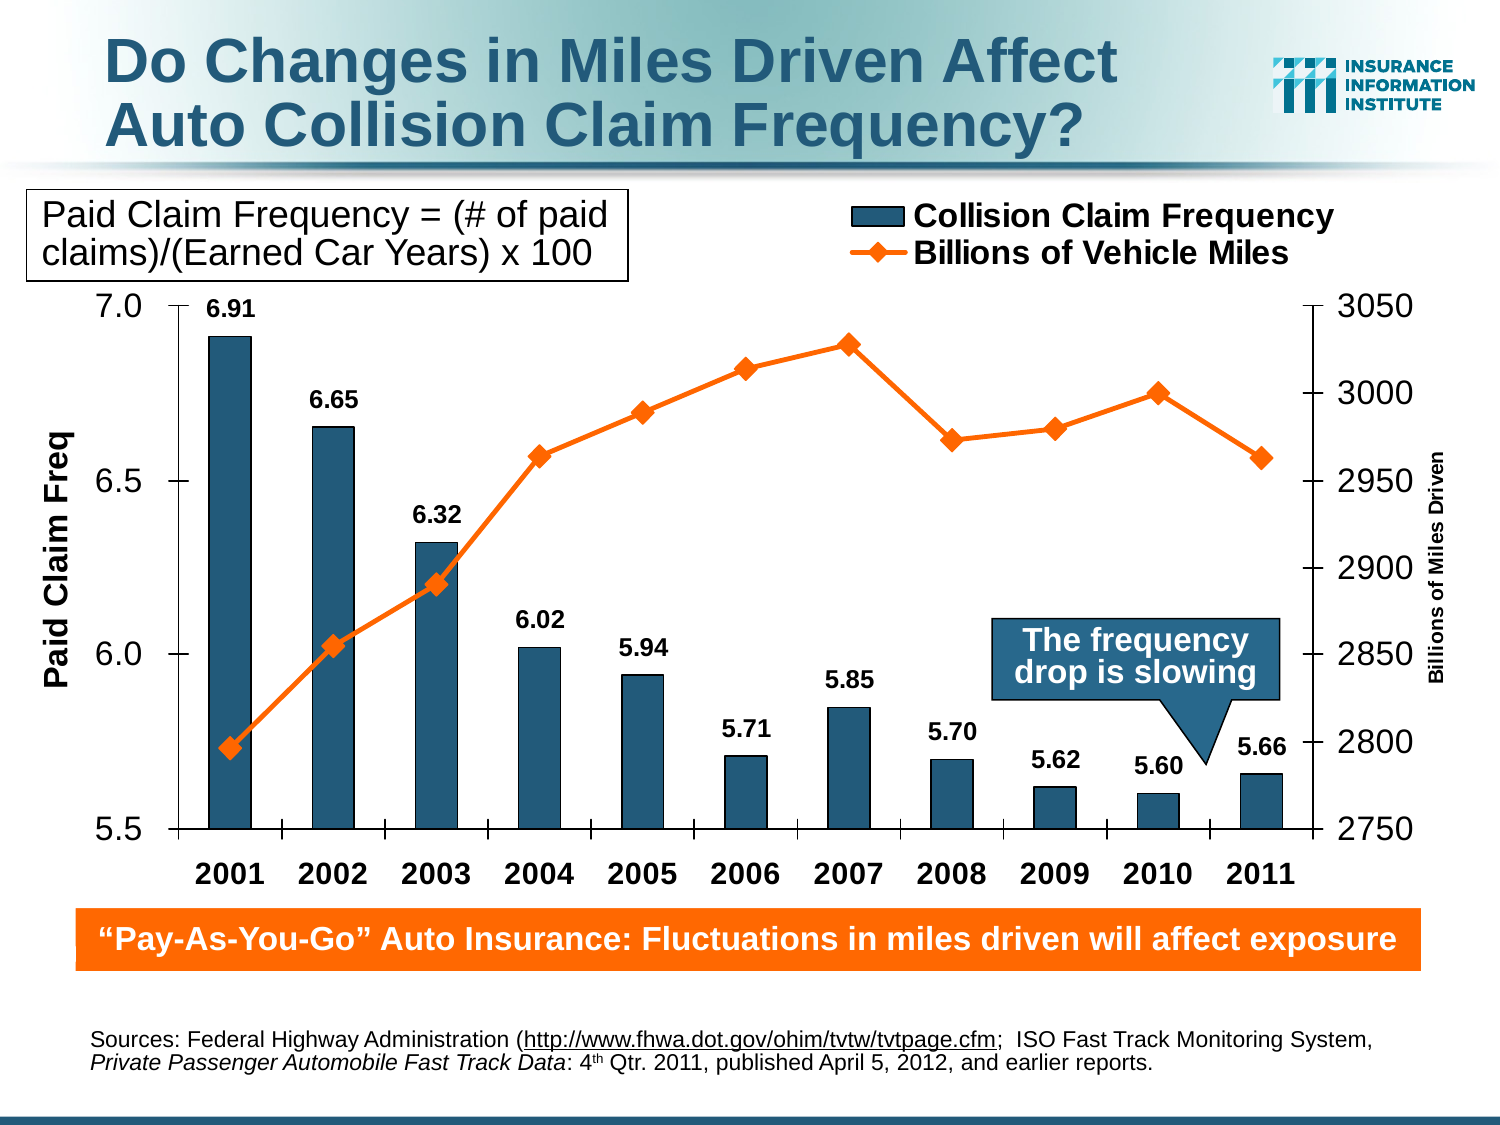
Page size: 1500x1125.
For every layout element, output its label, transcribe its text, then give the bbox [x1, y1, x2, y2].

text_box Sources: Federal Highway Administration (http://www.fhwa.dot.gov/ohim/tvtw/tvtpage.cfm; ISO Fast Track Monitoring System, Private Passenger Automobile Fast Track Data: 4th Qtr. 2011, published April 5, 2012, and earlier reports. [74, 1021, 1432, 1083]
title Do Changes in Miles Driven Affect Auto Collision Claim Frequency? [96, 30, 1249, 160]
text_box “Pay-As-You-Go” Auto Insurance: Fluctuations in miles driven will affect exposure [73, 935, 1424, 974]
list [7, 185, 1500, 927]
picture [0, 0, 1500, 189]
